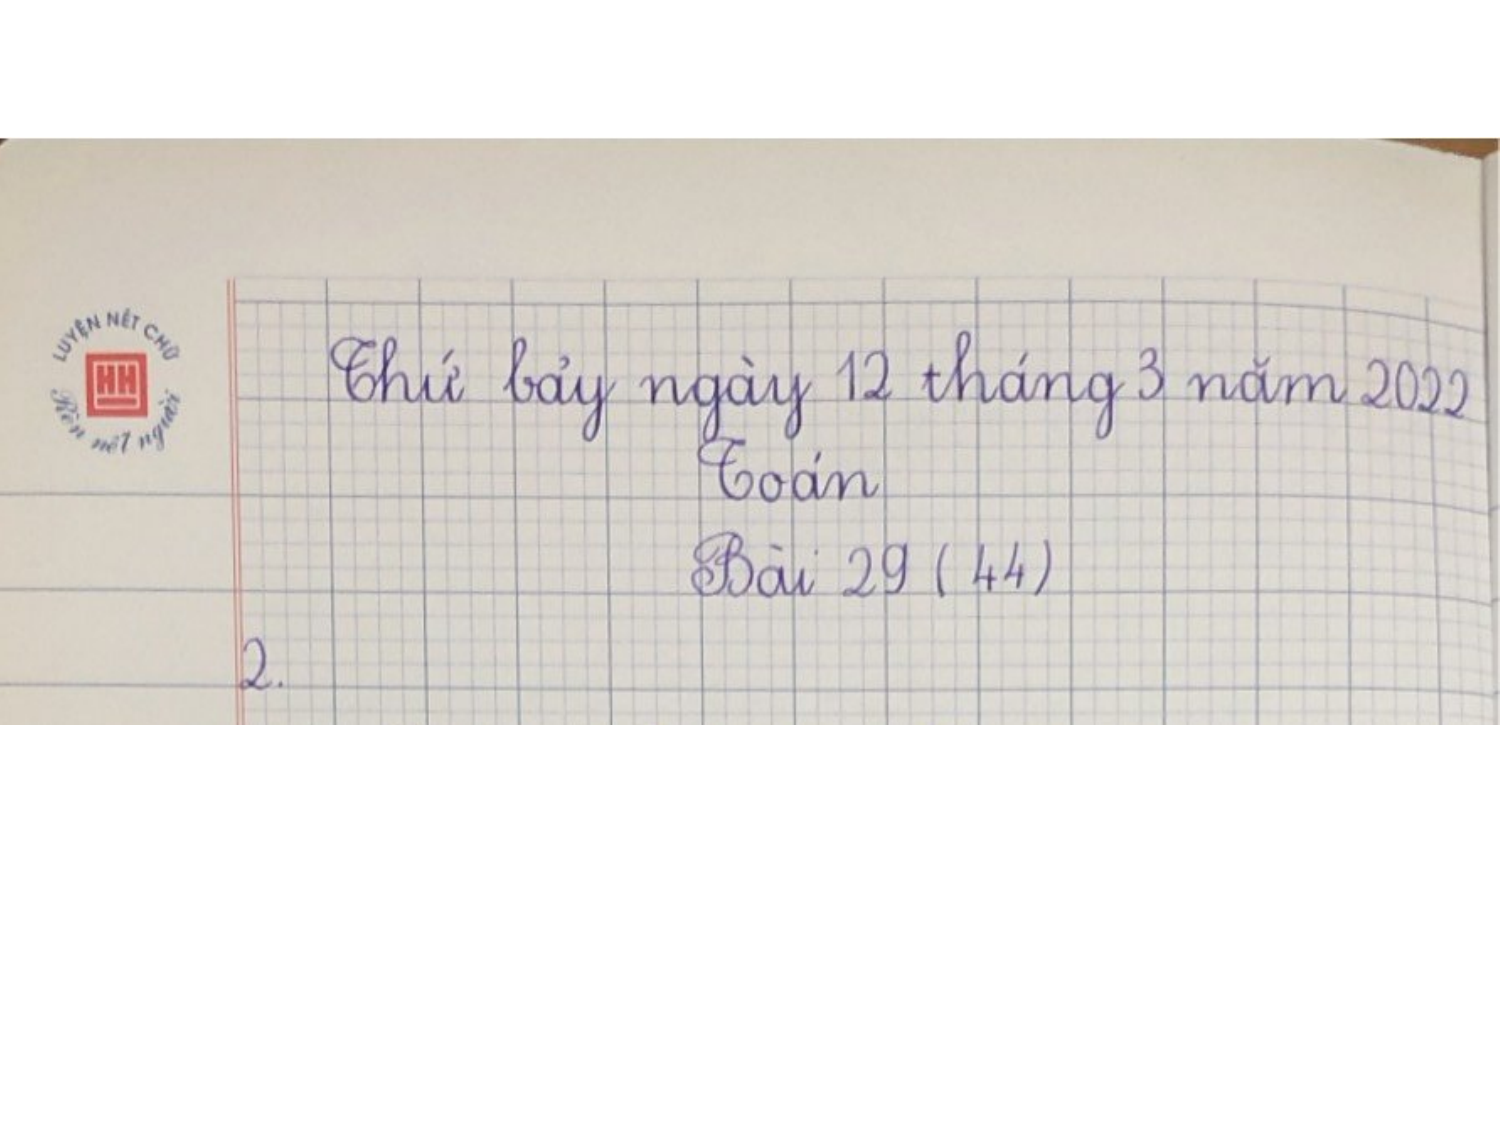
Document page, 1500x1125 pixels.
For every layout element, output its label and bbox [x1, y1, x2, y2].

picture [0, 137, 1500, 726]
